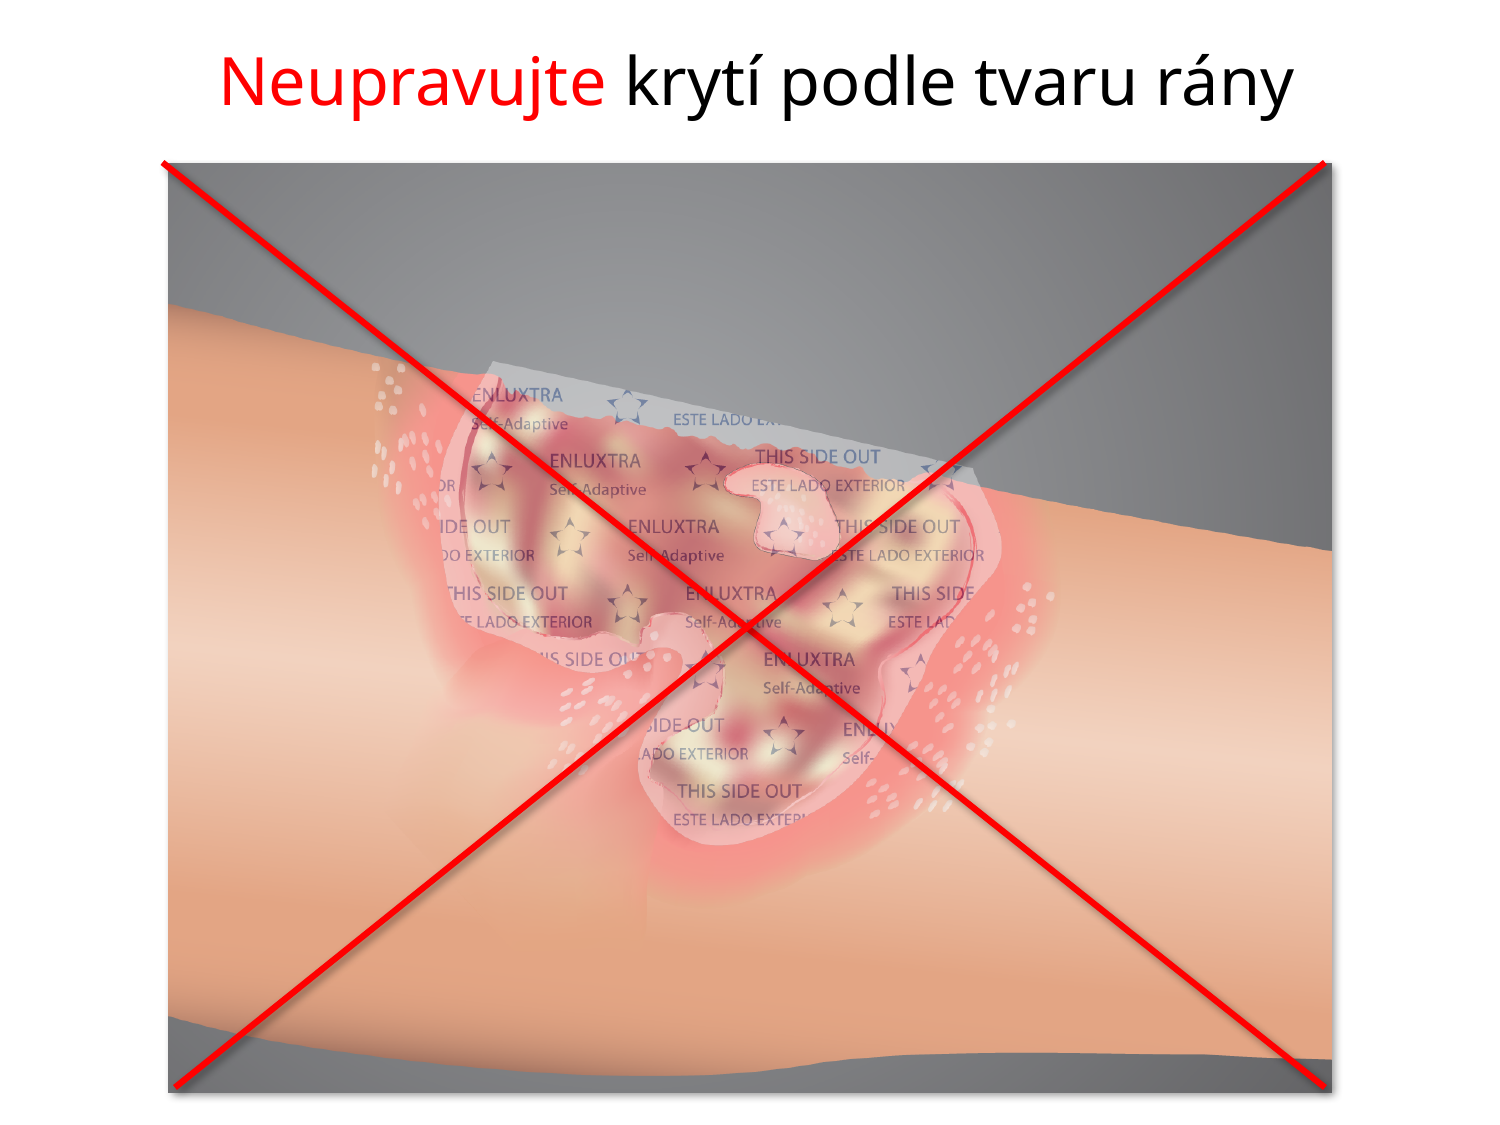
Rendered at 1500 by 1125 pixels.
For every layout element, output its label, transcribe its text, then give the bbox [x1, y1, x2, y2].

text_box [162, 162, 172, 1088]
text_box Neupravujte krytí podle tvaru rány [37, 31, 1459, 127]
picture [168, 163, 1332, 1093]
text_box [174, 162, 1326, 1088]
